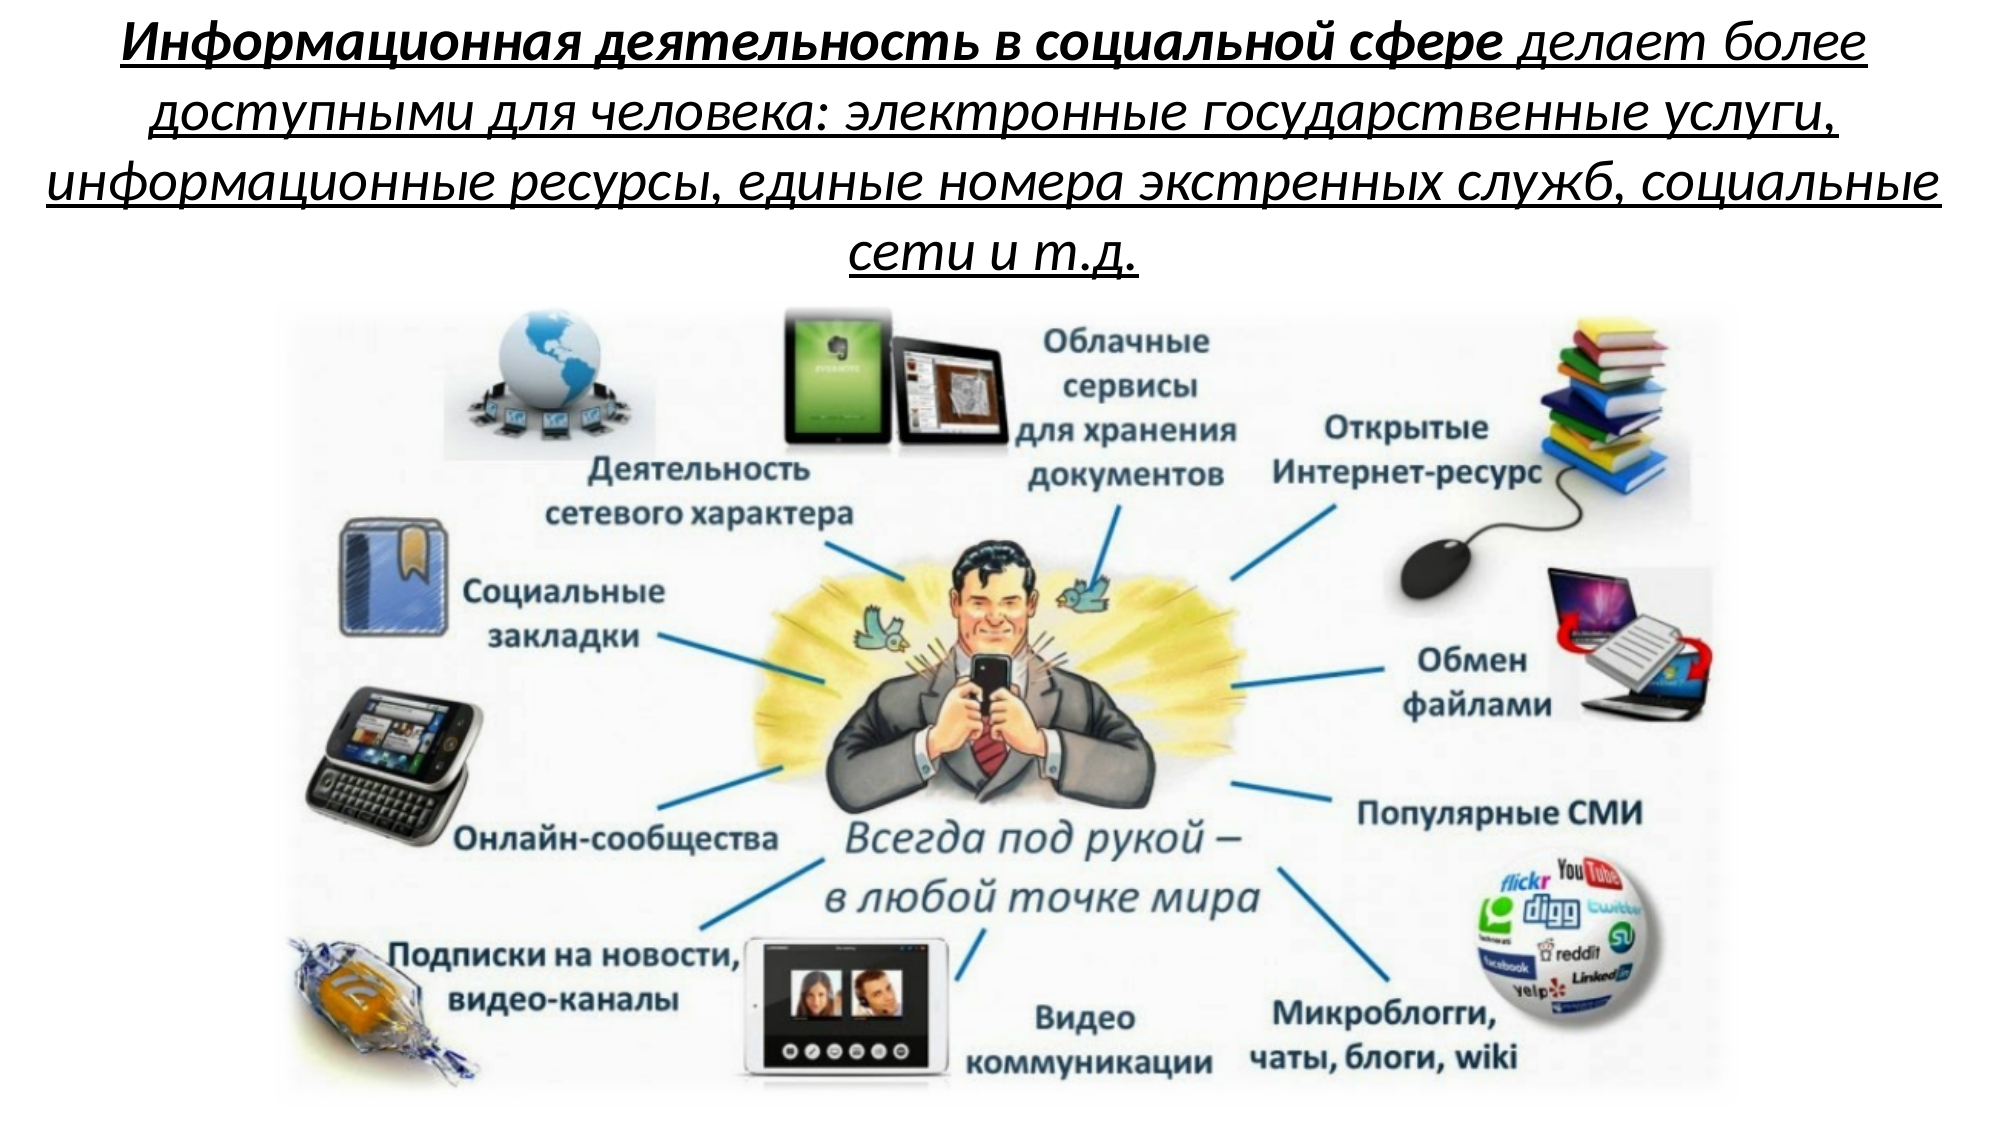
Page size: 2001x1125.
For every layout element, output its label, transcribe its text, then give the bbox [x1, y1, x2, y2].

picture [274, 301, 1741, 1107]
text_box Информационная деятельность в социальной сфере делает более доступными для человека: электронные государственные услуги, информационные ресурсы, единые номера экстренных служб, социальные сети и т.д. [19, 2, 1969, 182]
